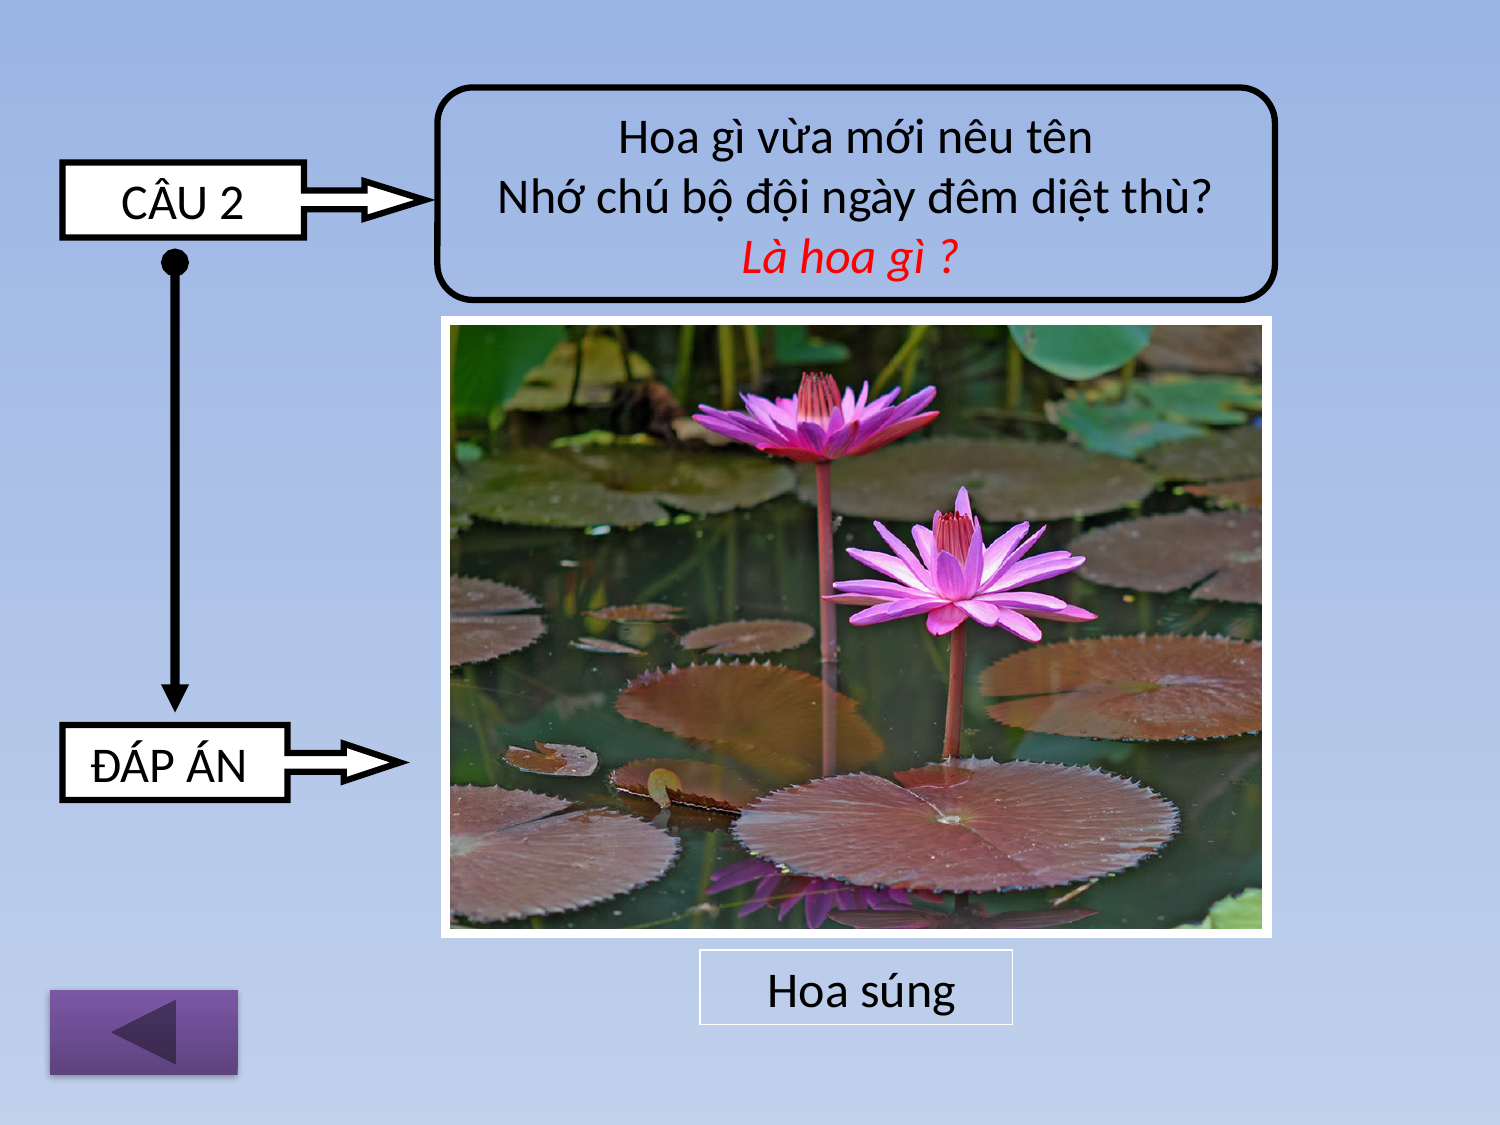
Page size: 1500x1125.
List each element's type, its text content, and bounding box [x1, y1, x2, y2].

text_box Hoa gì vừa mới nêu tên Nhớ chú bộ đội ngày đêm diệt thù? Là hoa gì ? [437, 87, 1275, 300]
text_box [449, 324, 1263, 1027]
text_box [50, 989, 238, 1075]
text_box ĐÁP ÁN [62, 724, 400, 800]
text_box [168, 256, 182, 713]
text_box CÂU 2 [62, 162, 425, 238]
